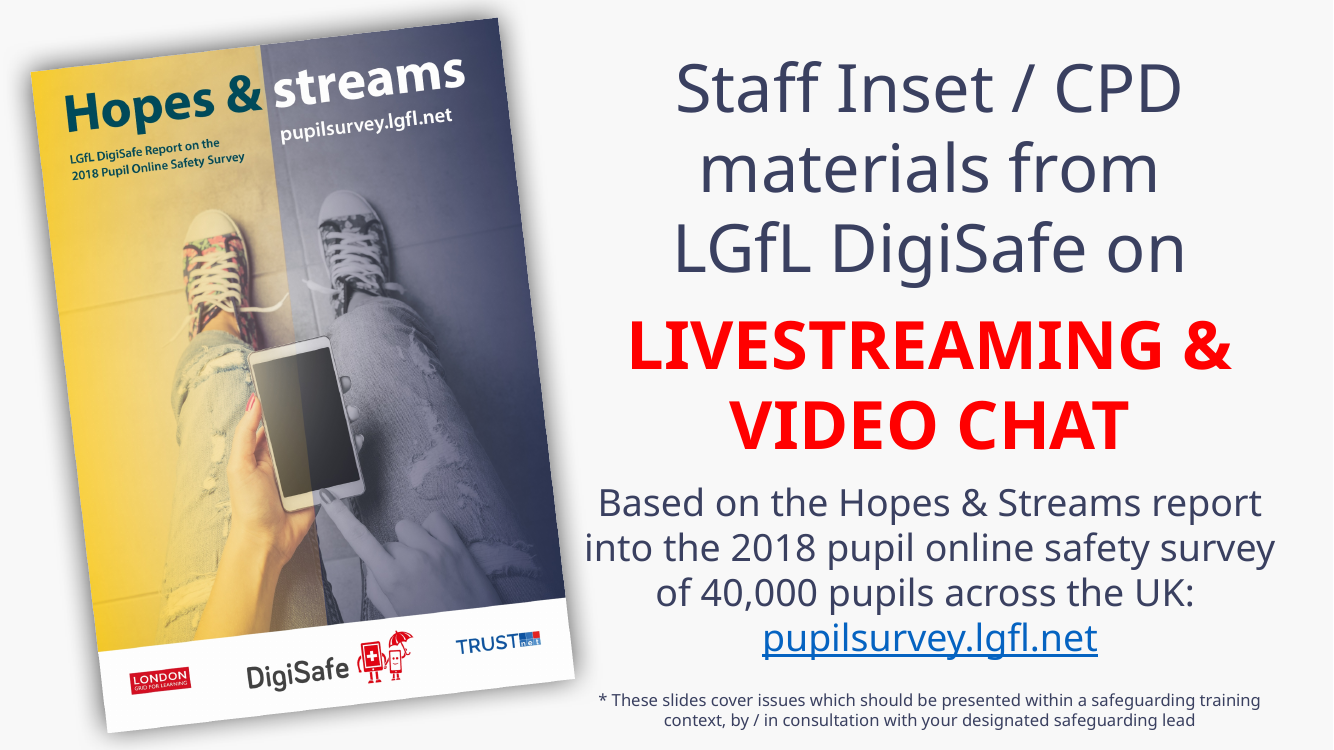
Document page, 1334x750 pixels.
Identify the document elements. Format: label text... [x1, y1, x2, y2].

text_box Staff Inset / CPD materials from LGfL DigiSafe on LIVESTREAMING & VIDEO CHAT Based on the Hopes & Streams report into the 2018 pupil online safety survey of 40,000 pupils across the UK: pupilsurvey.lgfl.net * These slides cover issues which should be presented within a safeguarding training context, by / in consultation with your designated safeguarding lead [555, 38, 1306, 738]
picture [31, 19, 555, 733]
